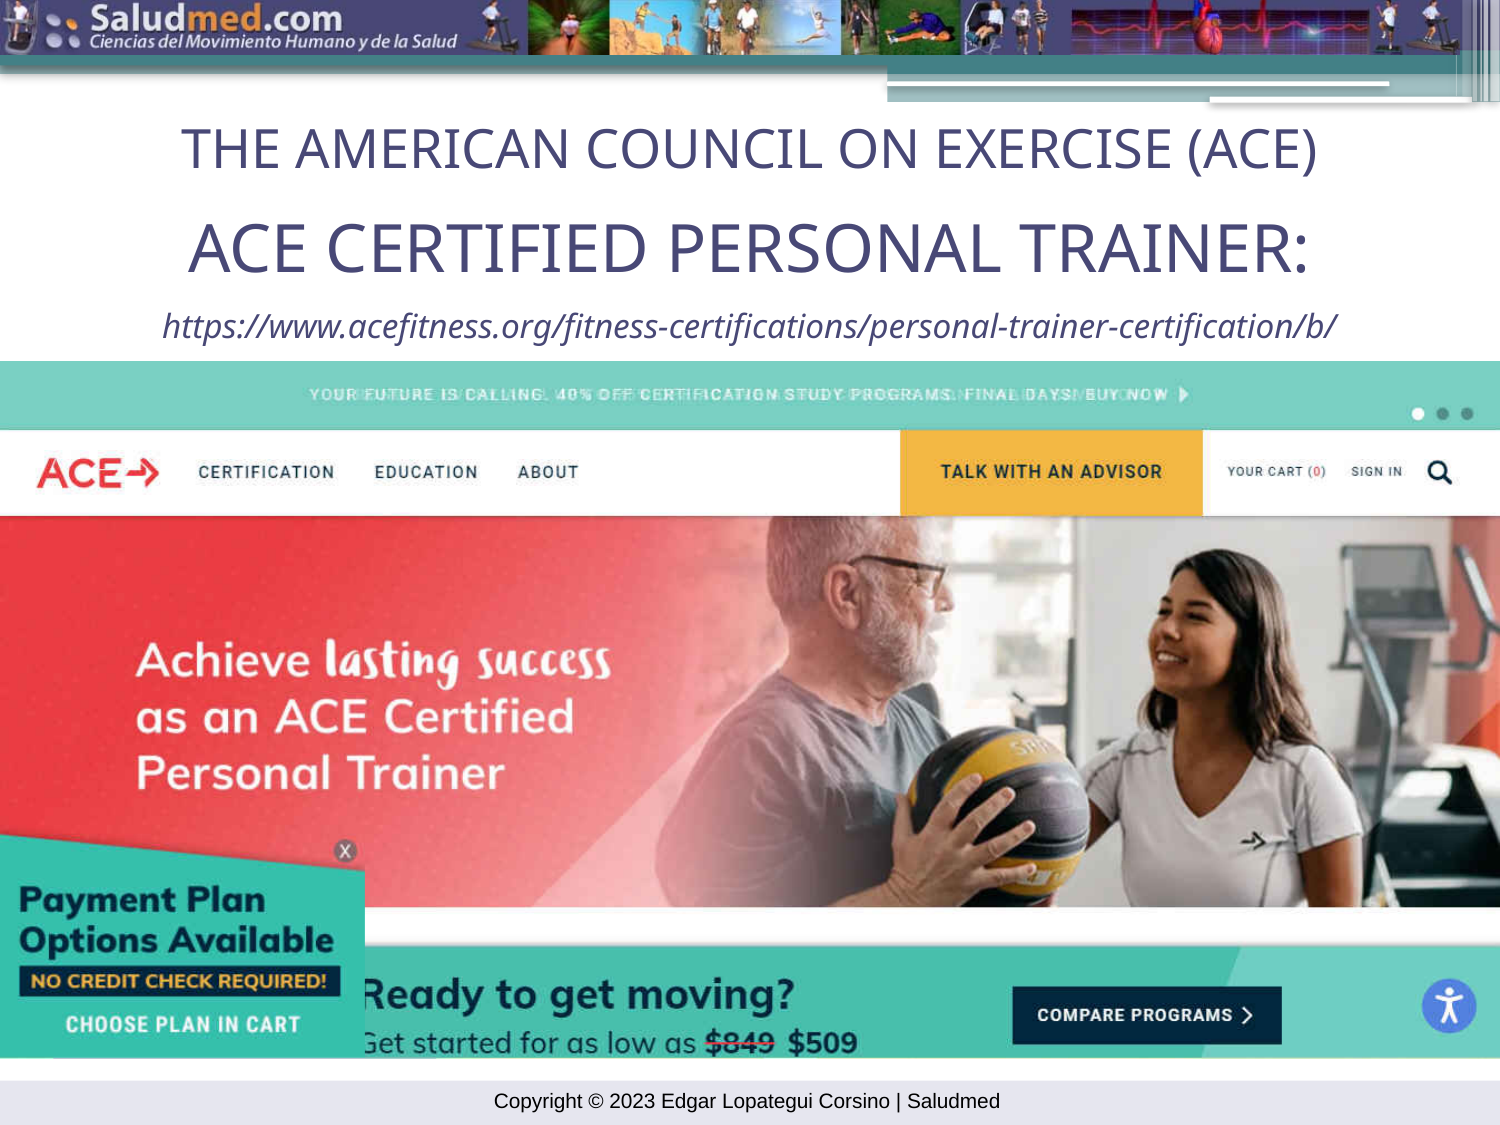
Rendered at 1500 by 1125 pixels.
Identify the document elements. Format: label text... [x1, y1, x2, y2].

picture [0, 361, 1500, 1059]
picture [0, 0, 1460, 55]
text_box ACE CERTIFIED PERSONAL TRAINER: https://www.acefitness.org/fitness-certifications/personal-trainer-certification/b/ [0, 208, 1500, 303]
text_box THE AMERICAN COUNCIL ON EXERCISE (ACE) [0, 113, 1500, 173]
